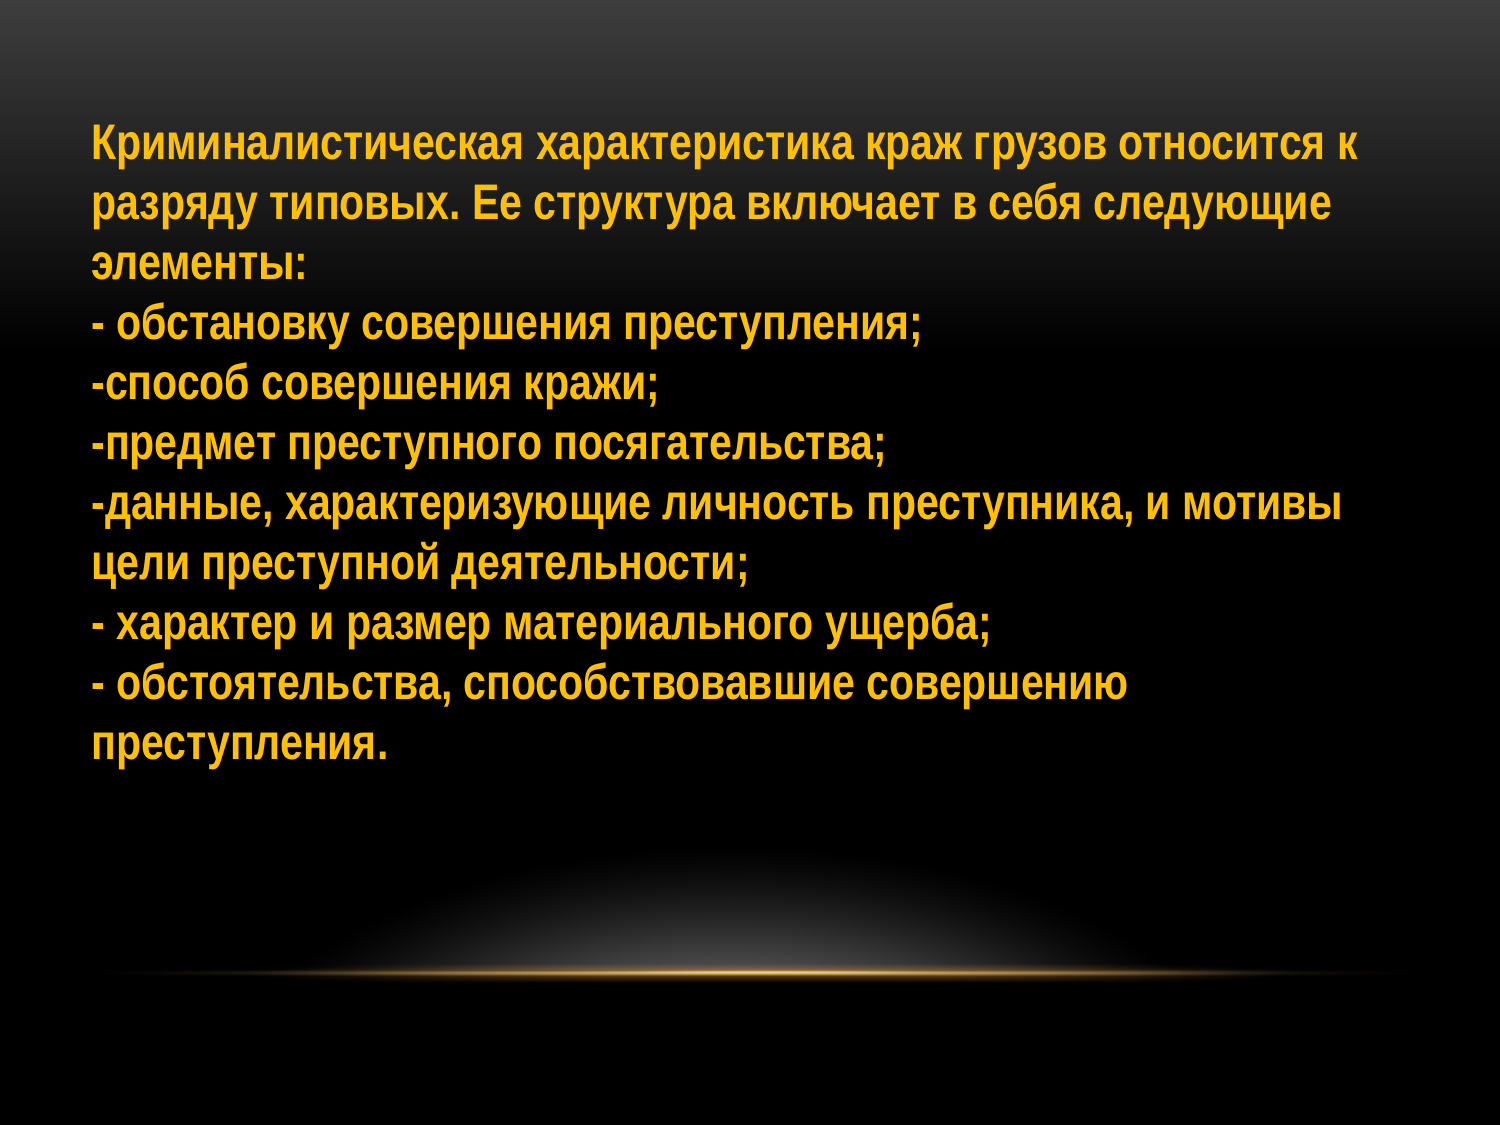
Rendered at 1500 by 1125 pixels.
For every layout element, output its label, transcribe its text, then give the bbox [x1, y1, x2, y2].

text_box Криминалистическая характеристика краж грузов относится к разряду типовых. Ее структура включает в себя следующие элементы: - обстановку совершения преступления; -способ совершения кражи; -предмет преступного посягательства; -данные, характеризующие личность преступника, и мотивы цели преступной деятельности; - характер и размер материального ущерба; - обстоятельства, способствовавшие совершению преступления. [76, 101, 1436, 777]
picture [0, 0, 1500, 1125]
